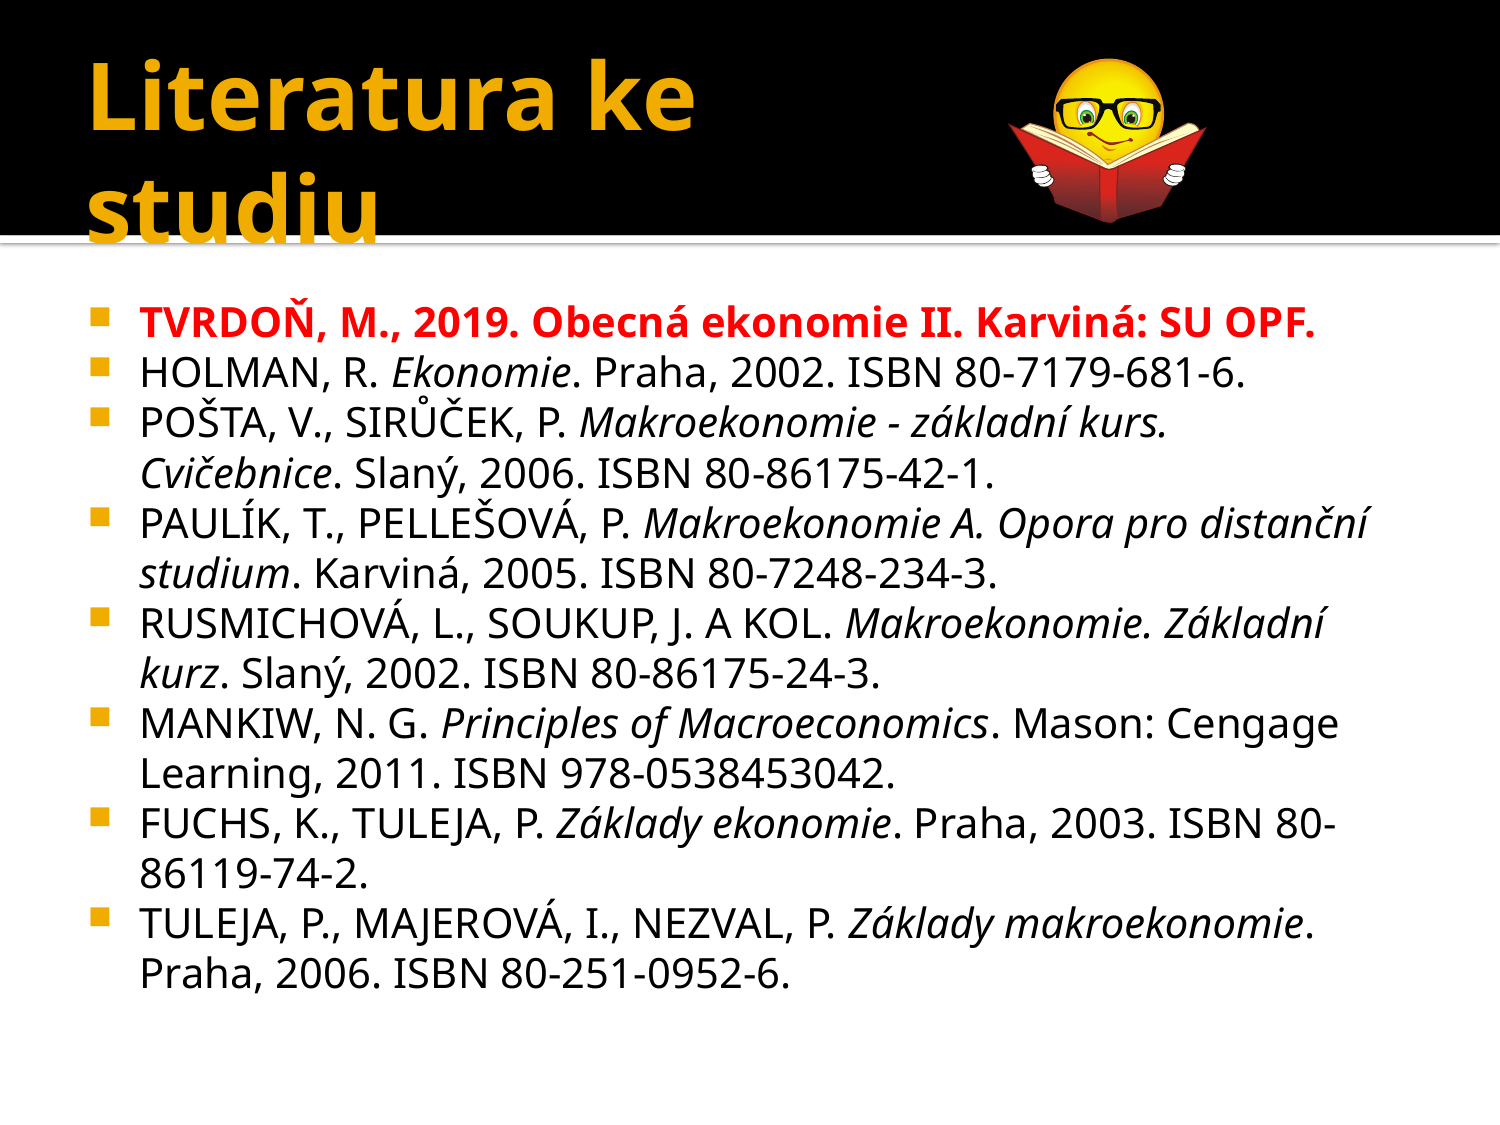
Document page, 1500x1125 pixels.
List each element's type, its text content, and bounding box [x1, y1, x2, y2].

picture [1007, 58, 1208, 223]
title Literatura ke studiu [70, 46, 997, 253]
list TVRDOŇ, M., 2019. Obecná ekonomie II. Karviná: SU OPF. HOLMAN, R. Ekonomie. Praha, 2002. ISBN 80-7179-681-6. POŠTA, V., SIRŮČEK, P. Makroekonomie - základní kurs. Cvičebnice. Slaný, 2006. ISBN 80-86175-42-1. PAULÍK, T., PELLEŠOVÁ, P. Makroekonomie A. Opora pro distanční studium. Karviná, 2005. ISBN 80-7248-234-3. RUSMICHOVÁ, L., SOUKUP, J. A KOL. Makroekonomie. Základní kurz. Slaný, 2002. ISBN 80-86175-24-3. MANKIW, N. G. Principles of Macroeconomics. Mason: Cengage Learning, 2011. ISBN 978-0538453042. FUCHS, K., TULEJA, P. Základy ekonomie. Praha, 2003. ISBN 80-86119-74-2. TULEJA, P., MAJEROVÁ, I., NEZVAL, P. Základy makroekonomie. Praha, 2006. ISBN 80-251-0952-6. [58, 281, 1393, 1067]
